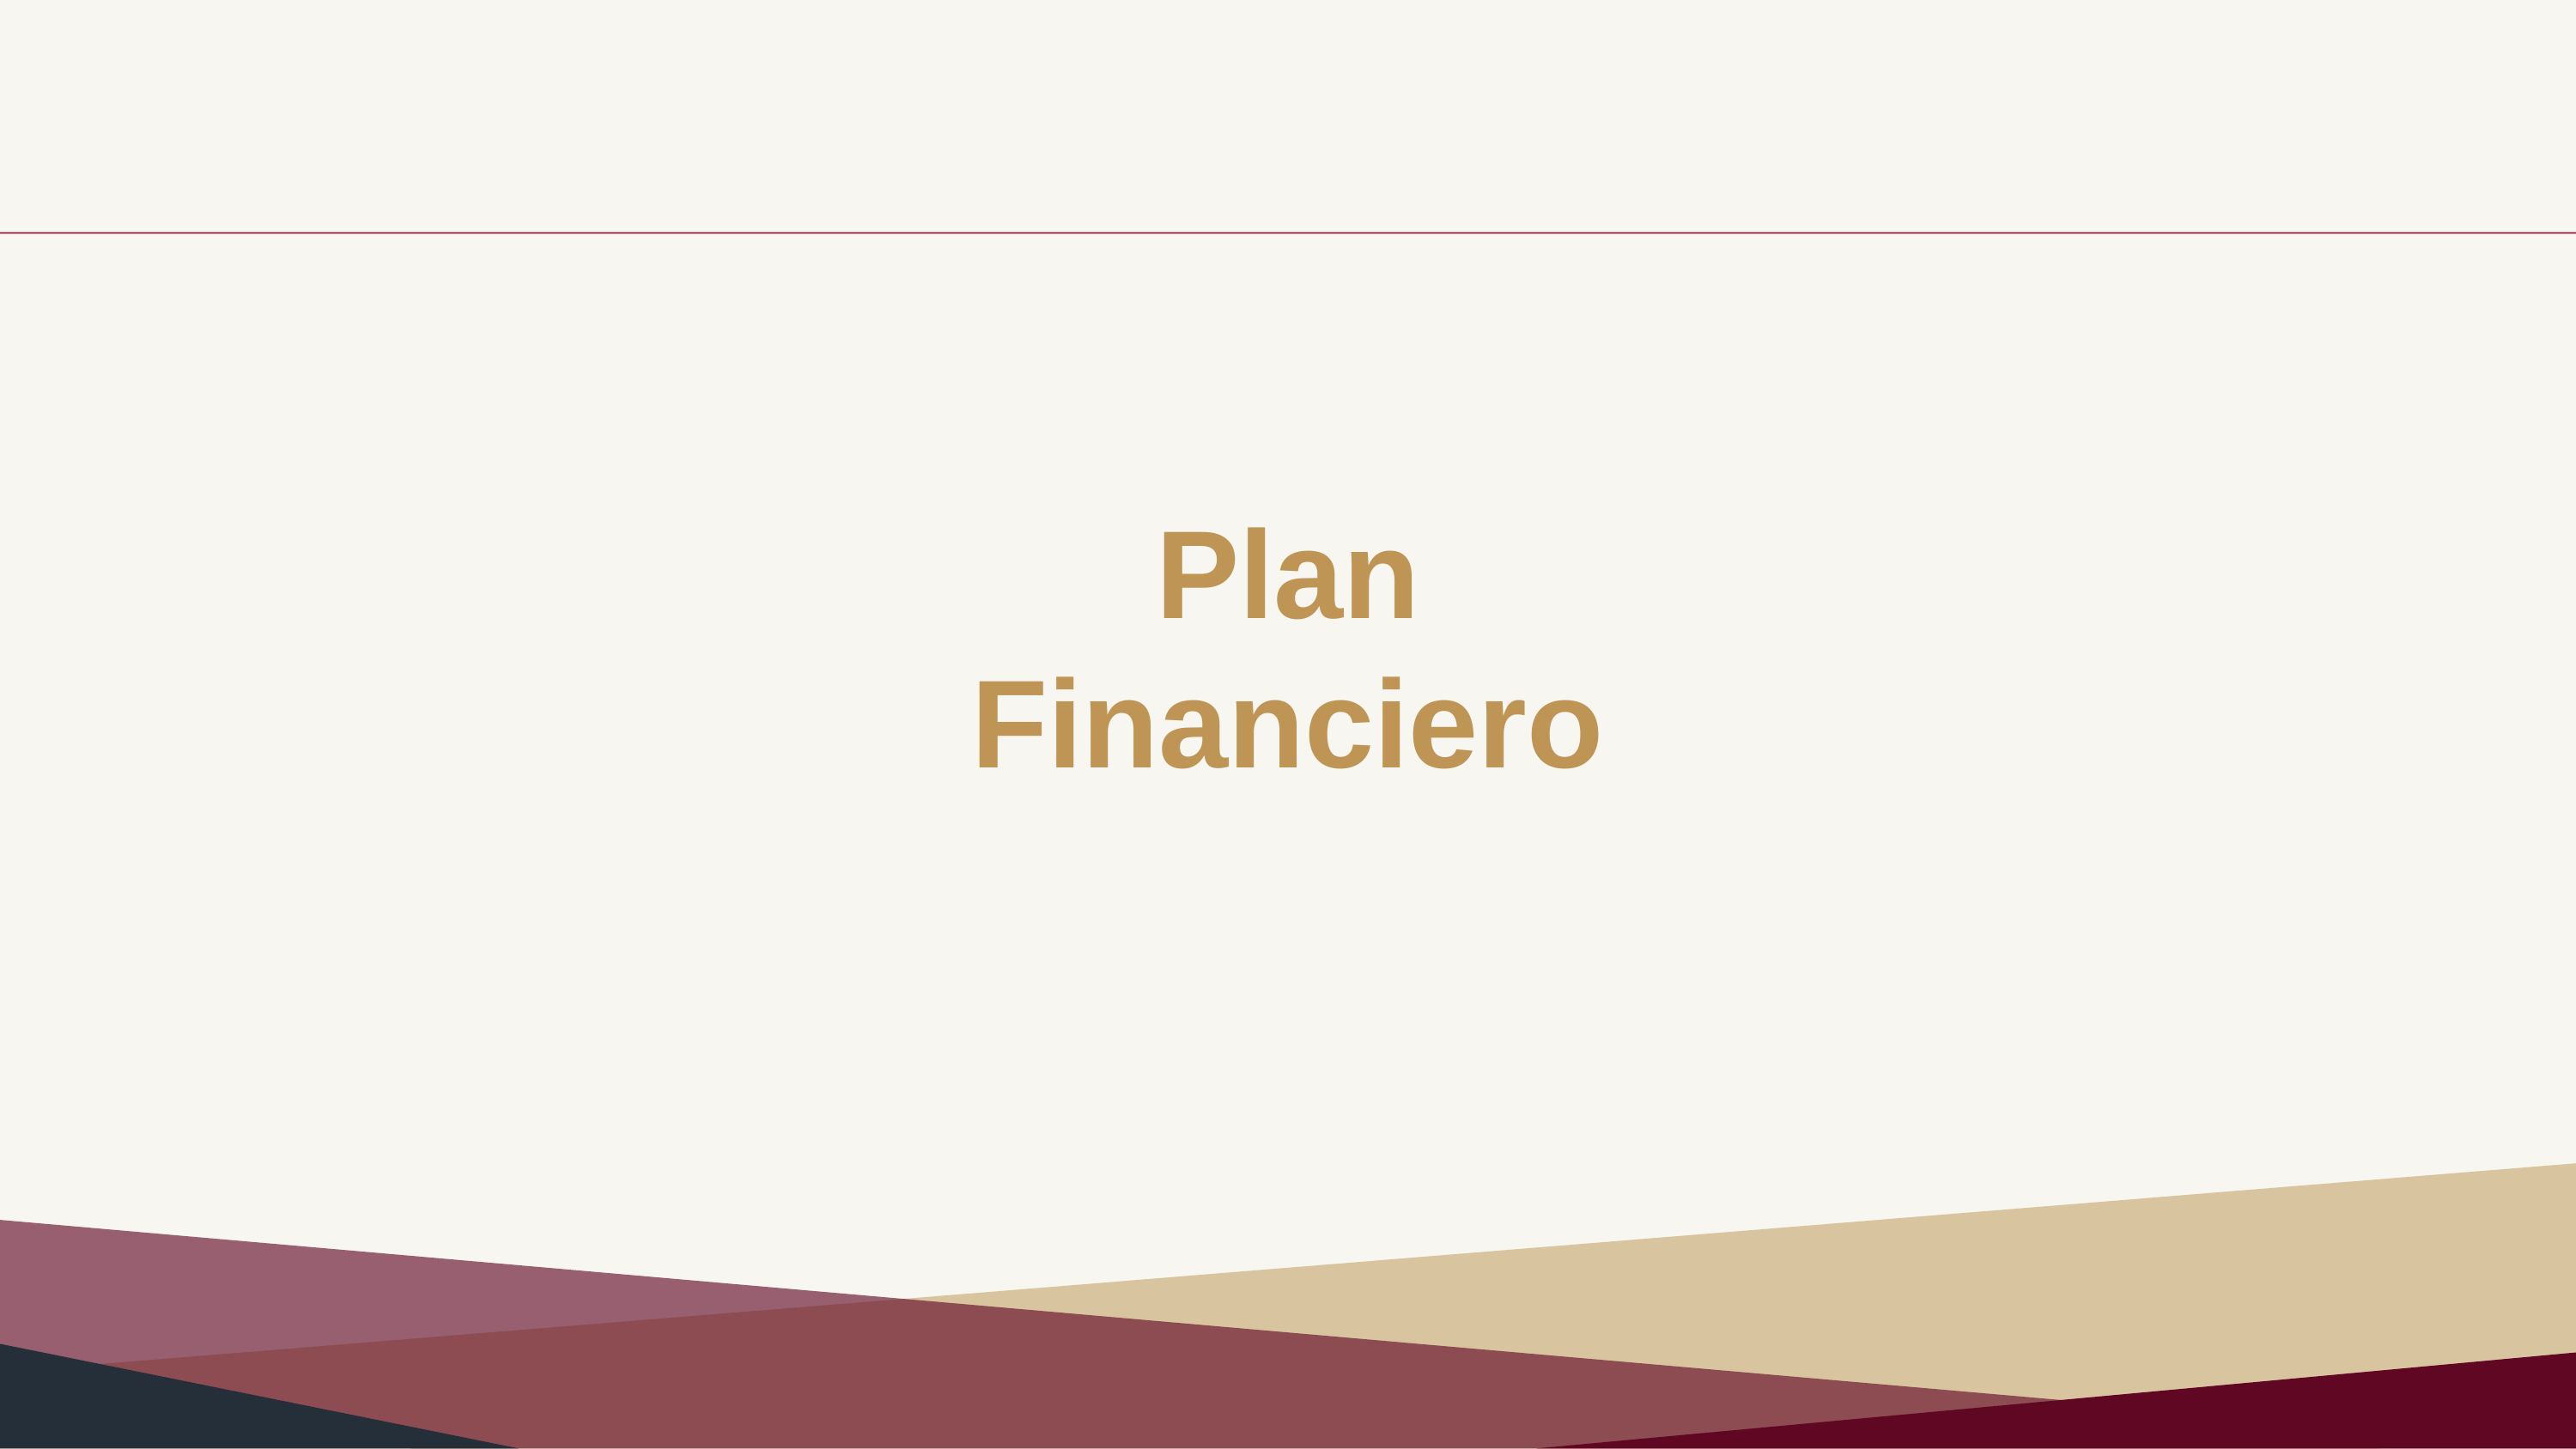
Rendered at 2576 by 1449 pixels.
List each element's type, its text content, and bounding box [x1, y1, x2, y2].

text_box Plan Financiero [967, 491, 1609, 793]
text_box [0, 1162, 2576, 1449]
